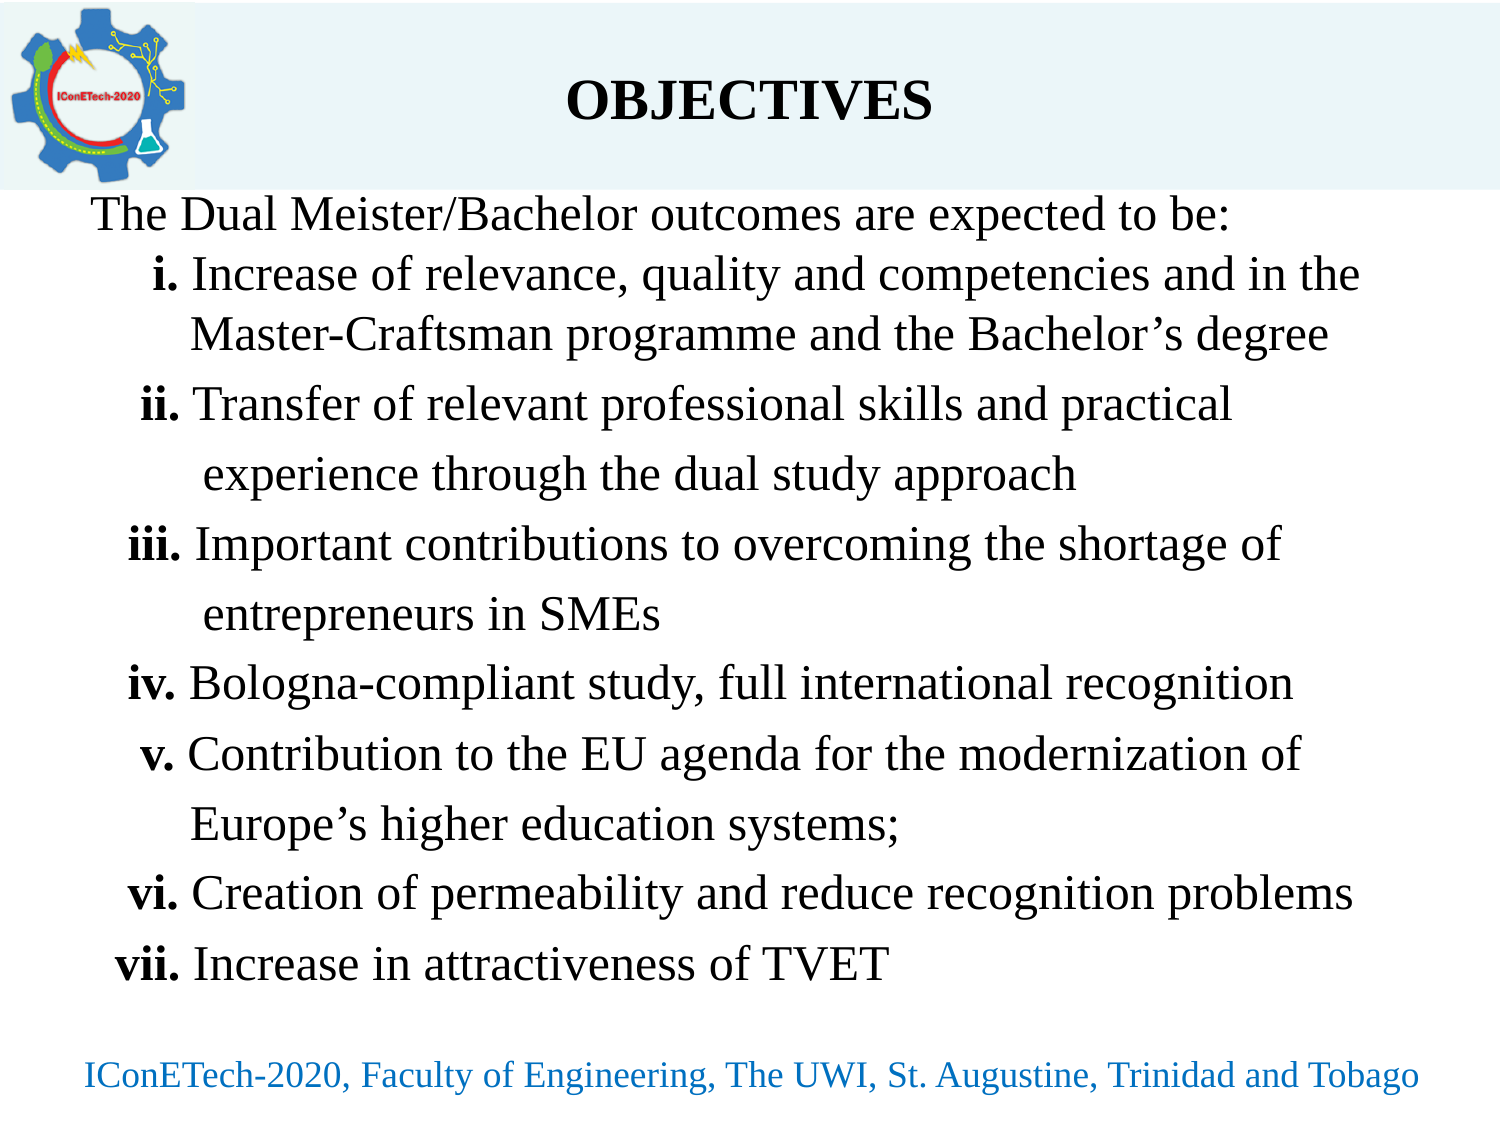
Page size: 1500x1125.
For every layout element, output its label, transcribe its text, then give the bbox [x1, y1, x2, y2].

title OBJECTIVES [196, 2, 1500, 190]
footer IConETech-2020, Faculty of Engineering, The UWI, St. Augustine, Trinidad and Tobago [4, 1042, 1500, 1103]
picture [4, 2, 196, 190]
list The Dual Meister/Bachelor outcomes are expected to be: i. Increase of relevance, quality and competencies and in the Master-Craftsman programme and the Bachelor’s degree ii. Transfer of relevant professional skills and practical experience through the dual study approach iii. Important contributions to overcoming the shortage of entrepreneurs in SMEs iv. Bologna-compliant study, full international recognition v. Contribution to the EU agenda for the modernization of Europe’s higher education systems; vi. Creation of permeability and reduce recognition problems vii. Increase in attractiveness of TVET [75, 172, 1447, 1024]
